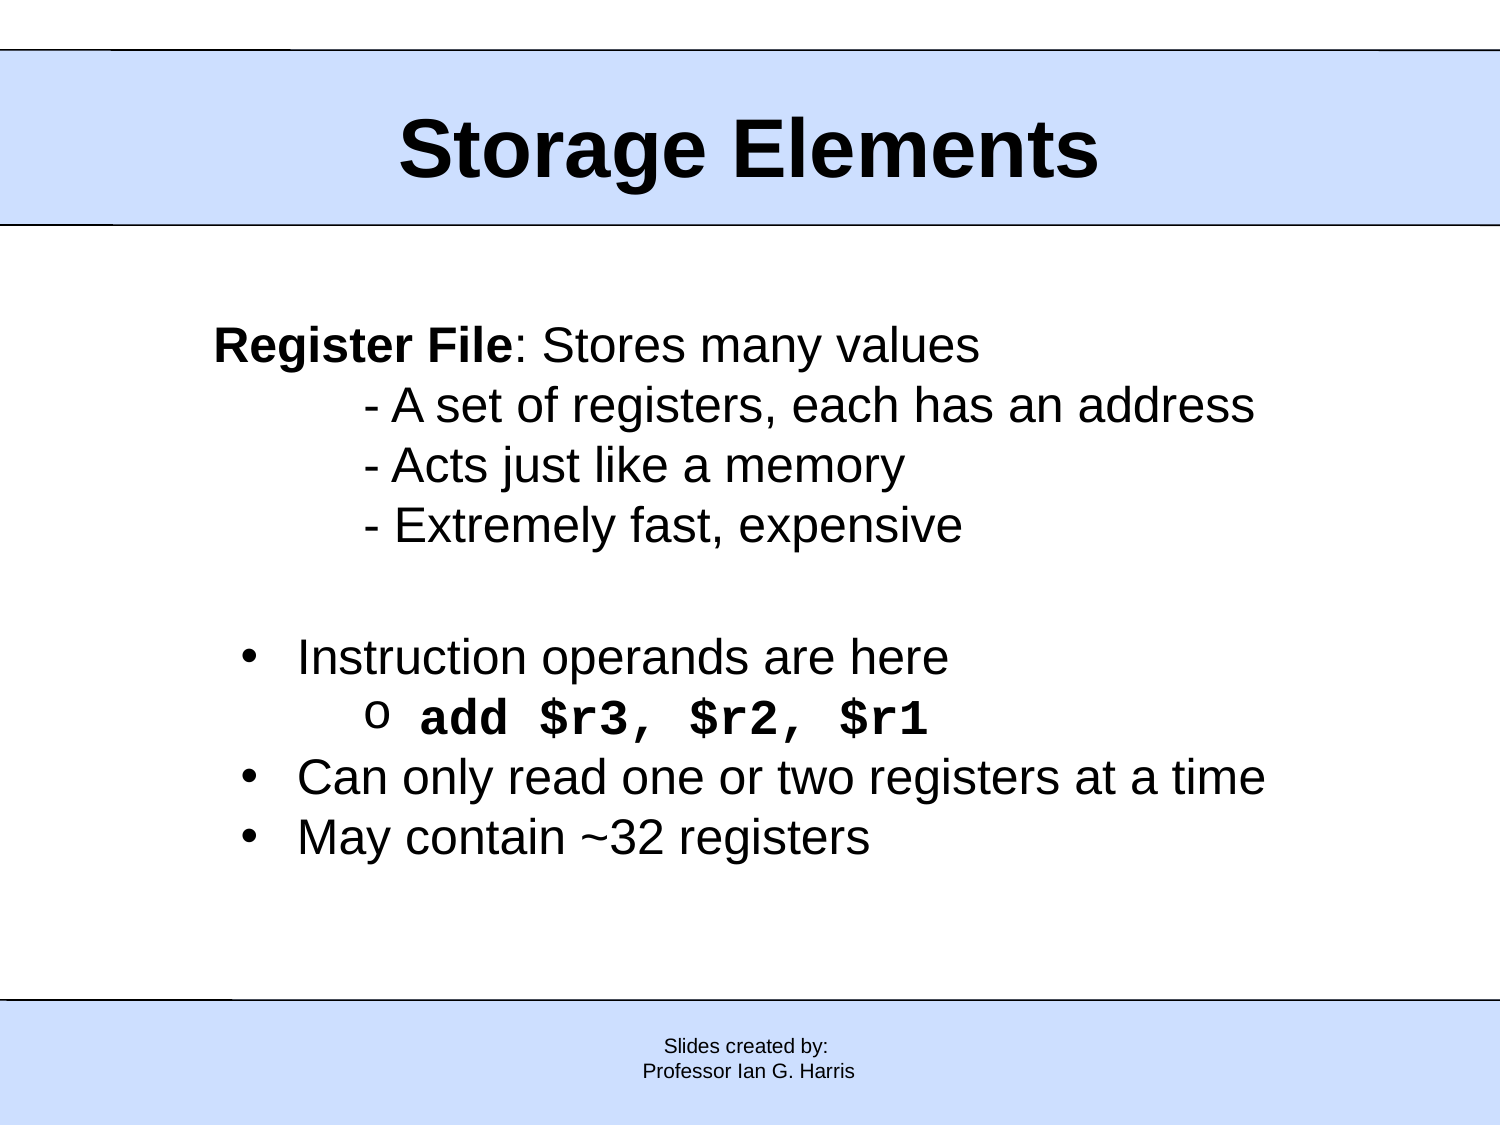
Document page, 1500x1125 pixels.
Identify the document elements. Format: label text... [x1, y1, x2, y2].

title Storage Elements [50, 50, 1450, 238]
footer Slides created by: Professor Ian G. Harris [512, 1025, 986, 1098]
text_box Register File: Stores many values - A set of registers, each has an address - Acts just like a memory - Extremely fast, expensive [198, 304, 1271, 560]
text_box Instruction operands are here add $r3, $r2, $r1 Can only read one or two registers at a time May contain ~32 registers [225, 617, 1283, 873]
